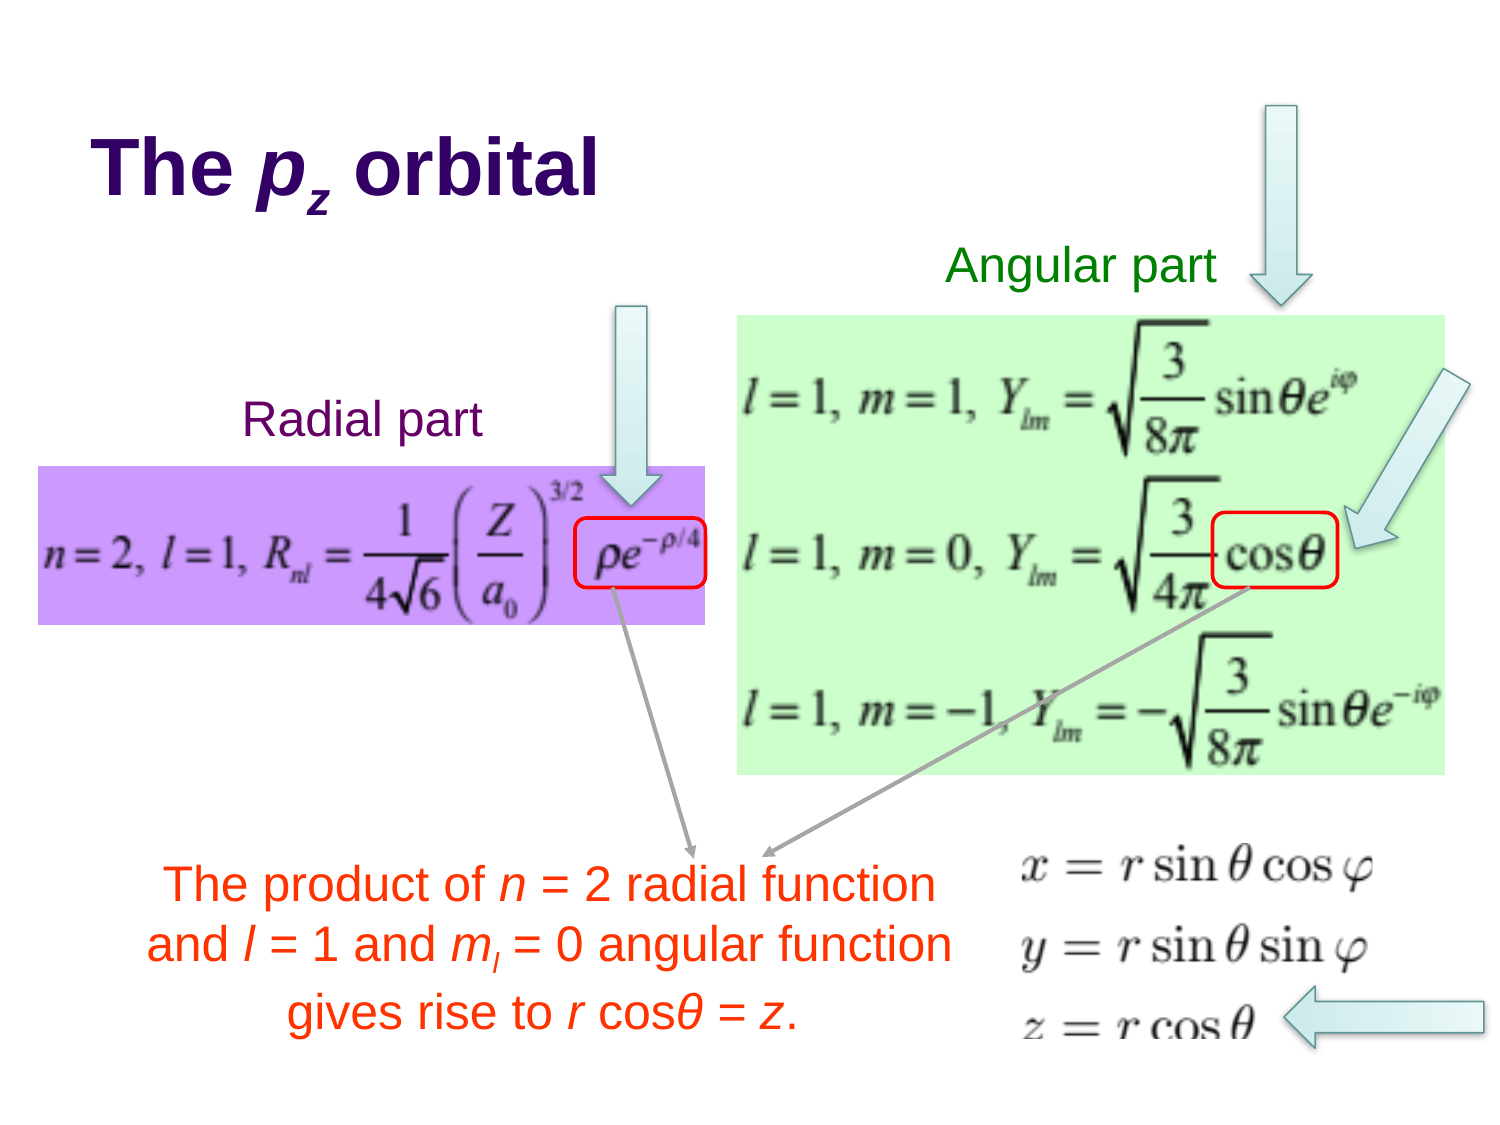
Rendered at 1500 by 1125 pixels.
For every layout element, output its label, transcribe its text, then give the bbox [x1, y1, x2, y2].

text_box [614, 305, 648, 464]
text_box [1249, 104, 1314, 307]
text_box The product of n = 2 radial function and l = 1 and ml = 0 angular function gives rise to r cosθ = z. [106, 843, 994, 1047]
title The pz orbital [75, 20, 1425, 233]
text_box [37, 466, 706, 626]
text_box [1377, 1000, 1485, 1034]
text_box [737, 314, 1445, 776]
text_box Radial part [212, 378, 513, 454]
picture [1021, 843, 1373, 1039]
text_box [1450, 371, 1472, 421]
text_box Angular part [912, 224, 1250, 300]
